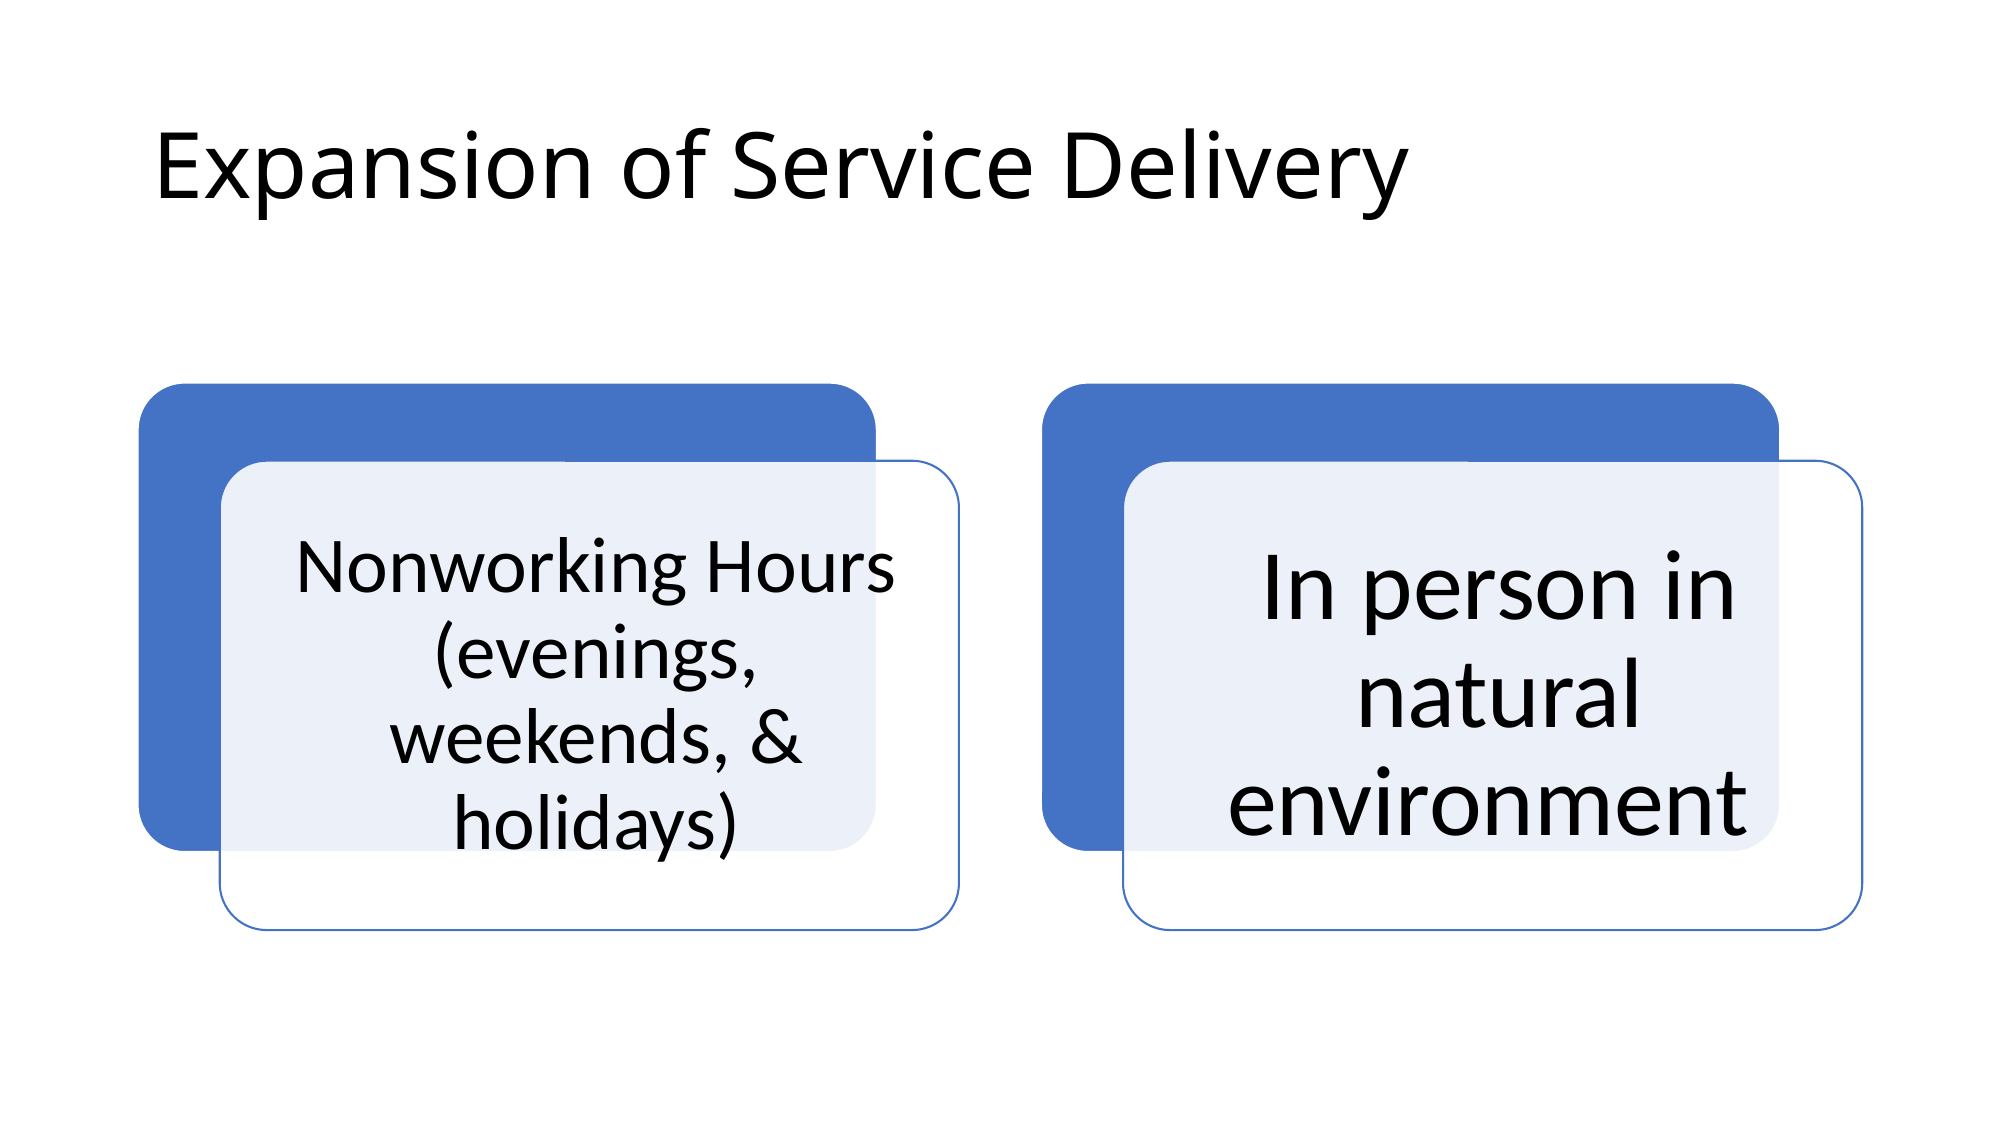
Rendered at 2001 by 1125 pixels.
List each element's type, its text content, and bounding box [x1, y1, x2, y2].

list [137, 299, 1863, 1014]
title Expansion of Service Delivery [137, 59, 1863, 278]
